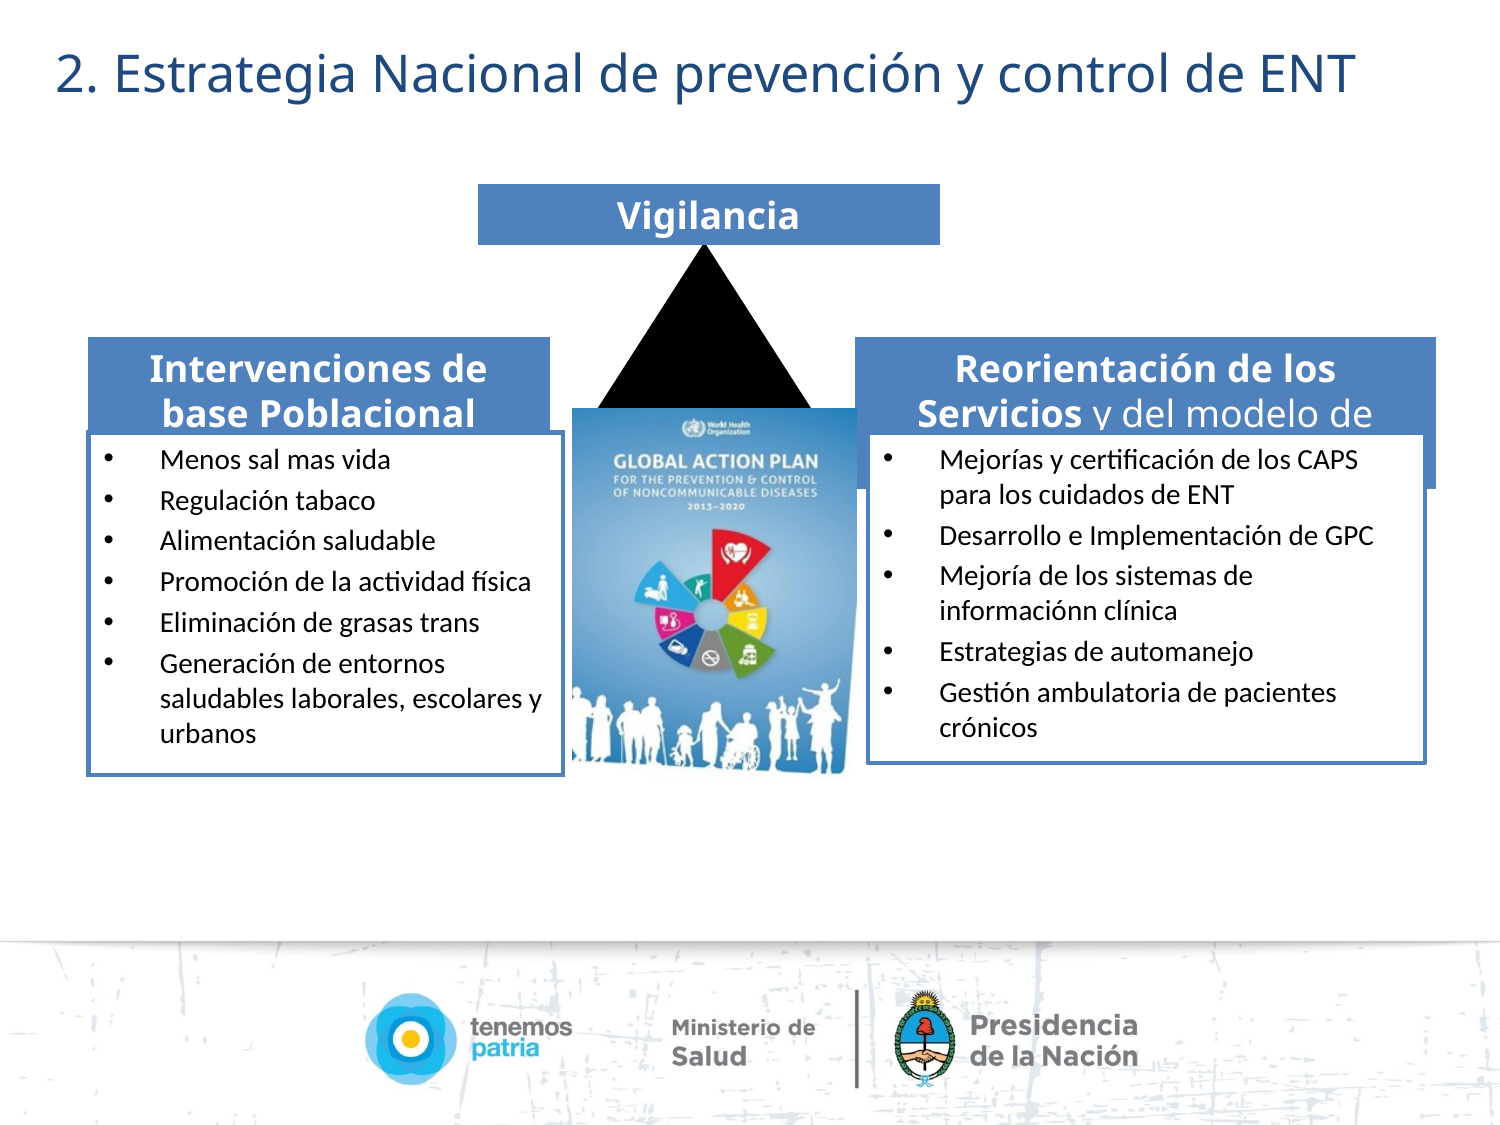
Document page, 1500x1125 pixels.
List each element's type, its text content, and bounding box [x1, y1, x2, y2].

text_box [599, 245, 810, 407]
text_box Vigilancia [478, 184, 939, 245]
text_box Intervenciones de base Poblacional (promoción) [88, 338, 550, 430]
list Menos sal mas vida Regulación tabaco Alimentación saludable Promoción de la actividad física Eliminación de grasas trans Generación de entornos saludables laborales, escolares y urbanos [86, 430, 565, 777]
text_box Reorientación de los Servicios y del modelo de atención [856, 338, 1435, 488]
text_box Mejorías y certificación de los CAPS para los cuidados de ENT Desarrollo e Implementación de GPC Mejoría de los sistemas de informaciónn clínica Estrategias de automanejo Gestión ambulatoria de pacientes crónicos [866, 430, 1427, 765]
text_box 2. Estrategia Nacional de prevención y control de ENT [41, 33, 1424, 128]
picture [0, 0, 1500, 1125]
